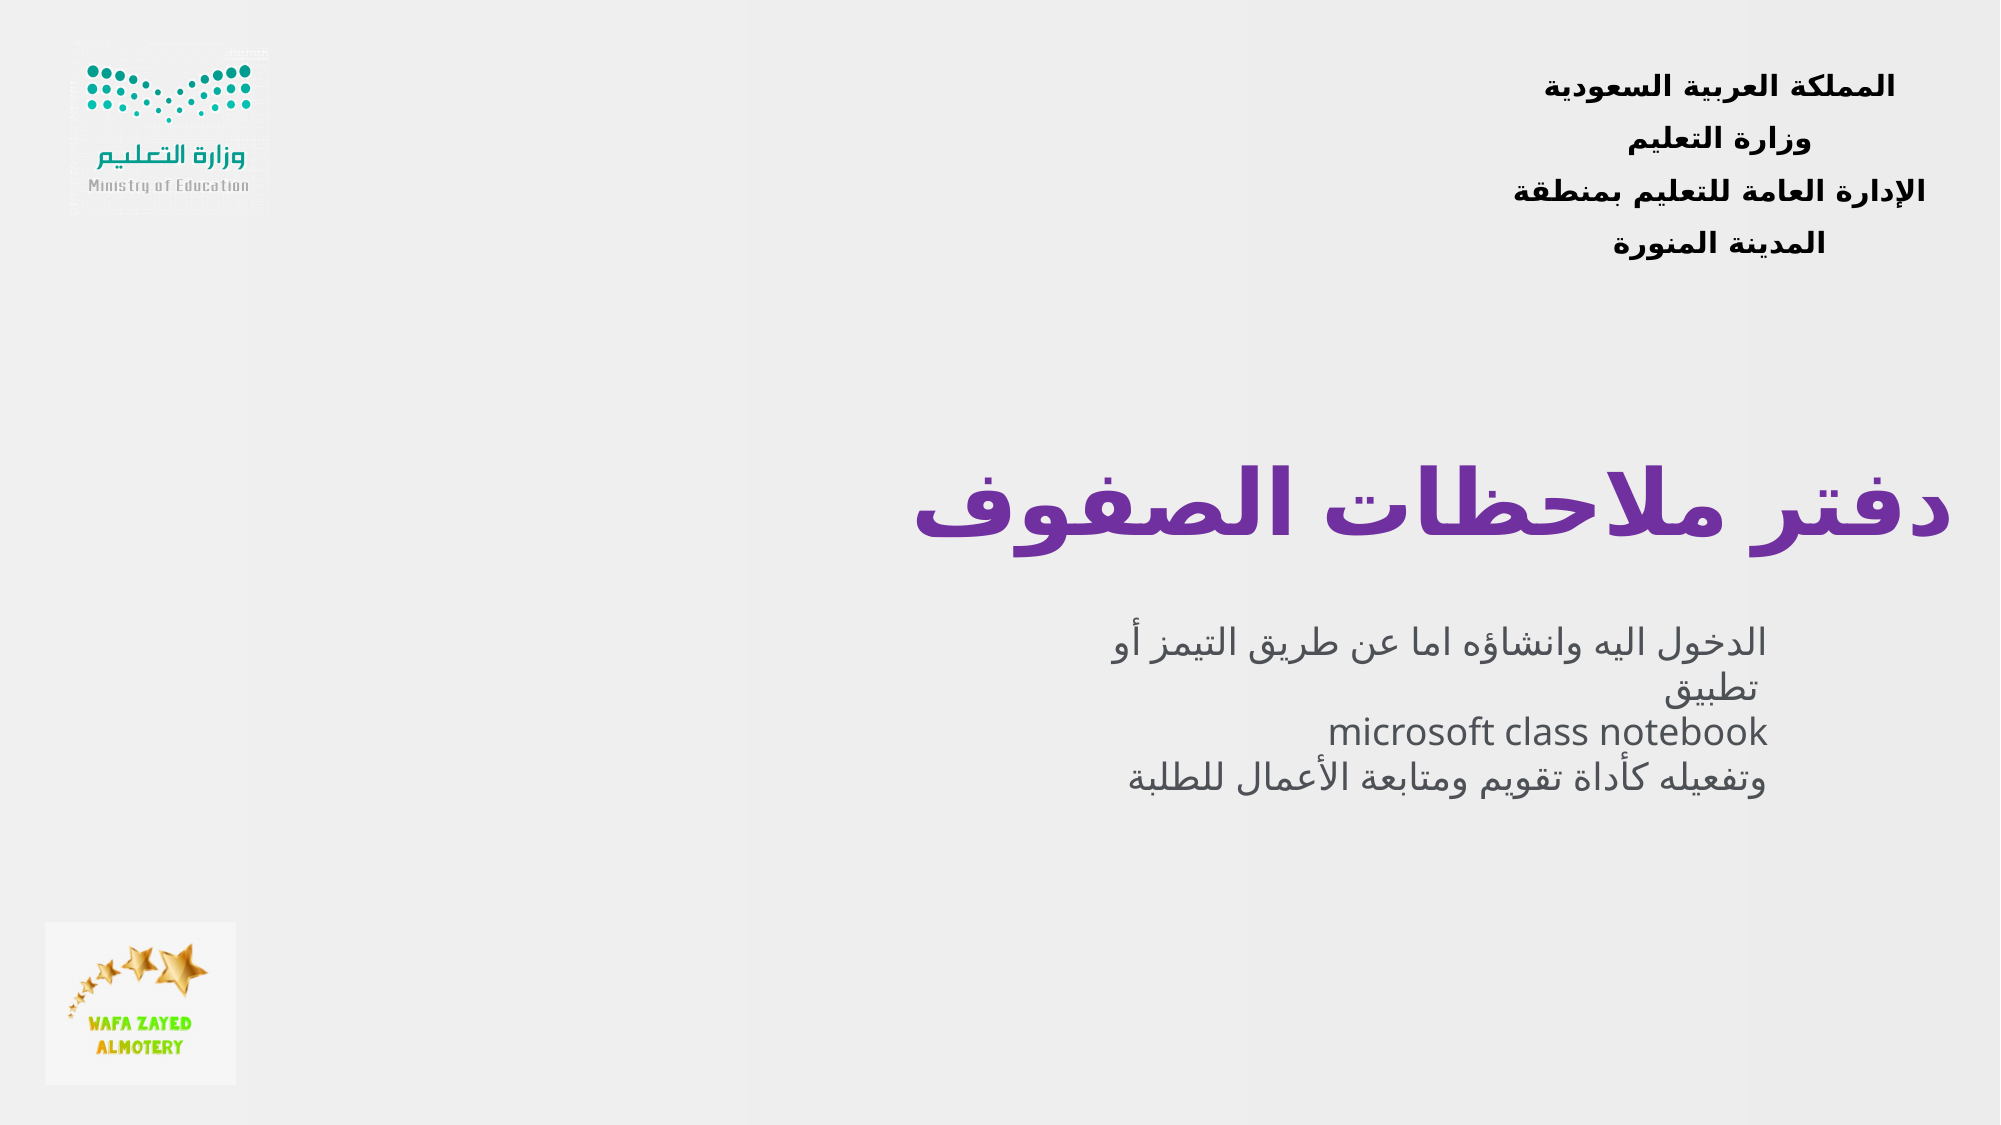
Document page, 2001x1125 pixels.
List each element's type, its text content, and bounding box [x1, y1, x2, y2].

picture [69, 40, 269, 215]
text_box الدخول اليه وانشاؤه اما عن طريق التيمز أو تطبيق microsoft class notebook وتفعيله كأداة تقويم ومتابعة الأعمال للطلبة [1083, 610, 1784, 806]
picture [45, 922, 236, 1085]
text_box دفتر ملاحظات الصفوف [896, 436, 1971, 562]
text_box المملكة ‏العربية السعودية ‏وزارة التعليم ‏الإدارة العامة للتعليم بمنطقة المدينة المنورة [1466, 42, 1985, 267]
